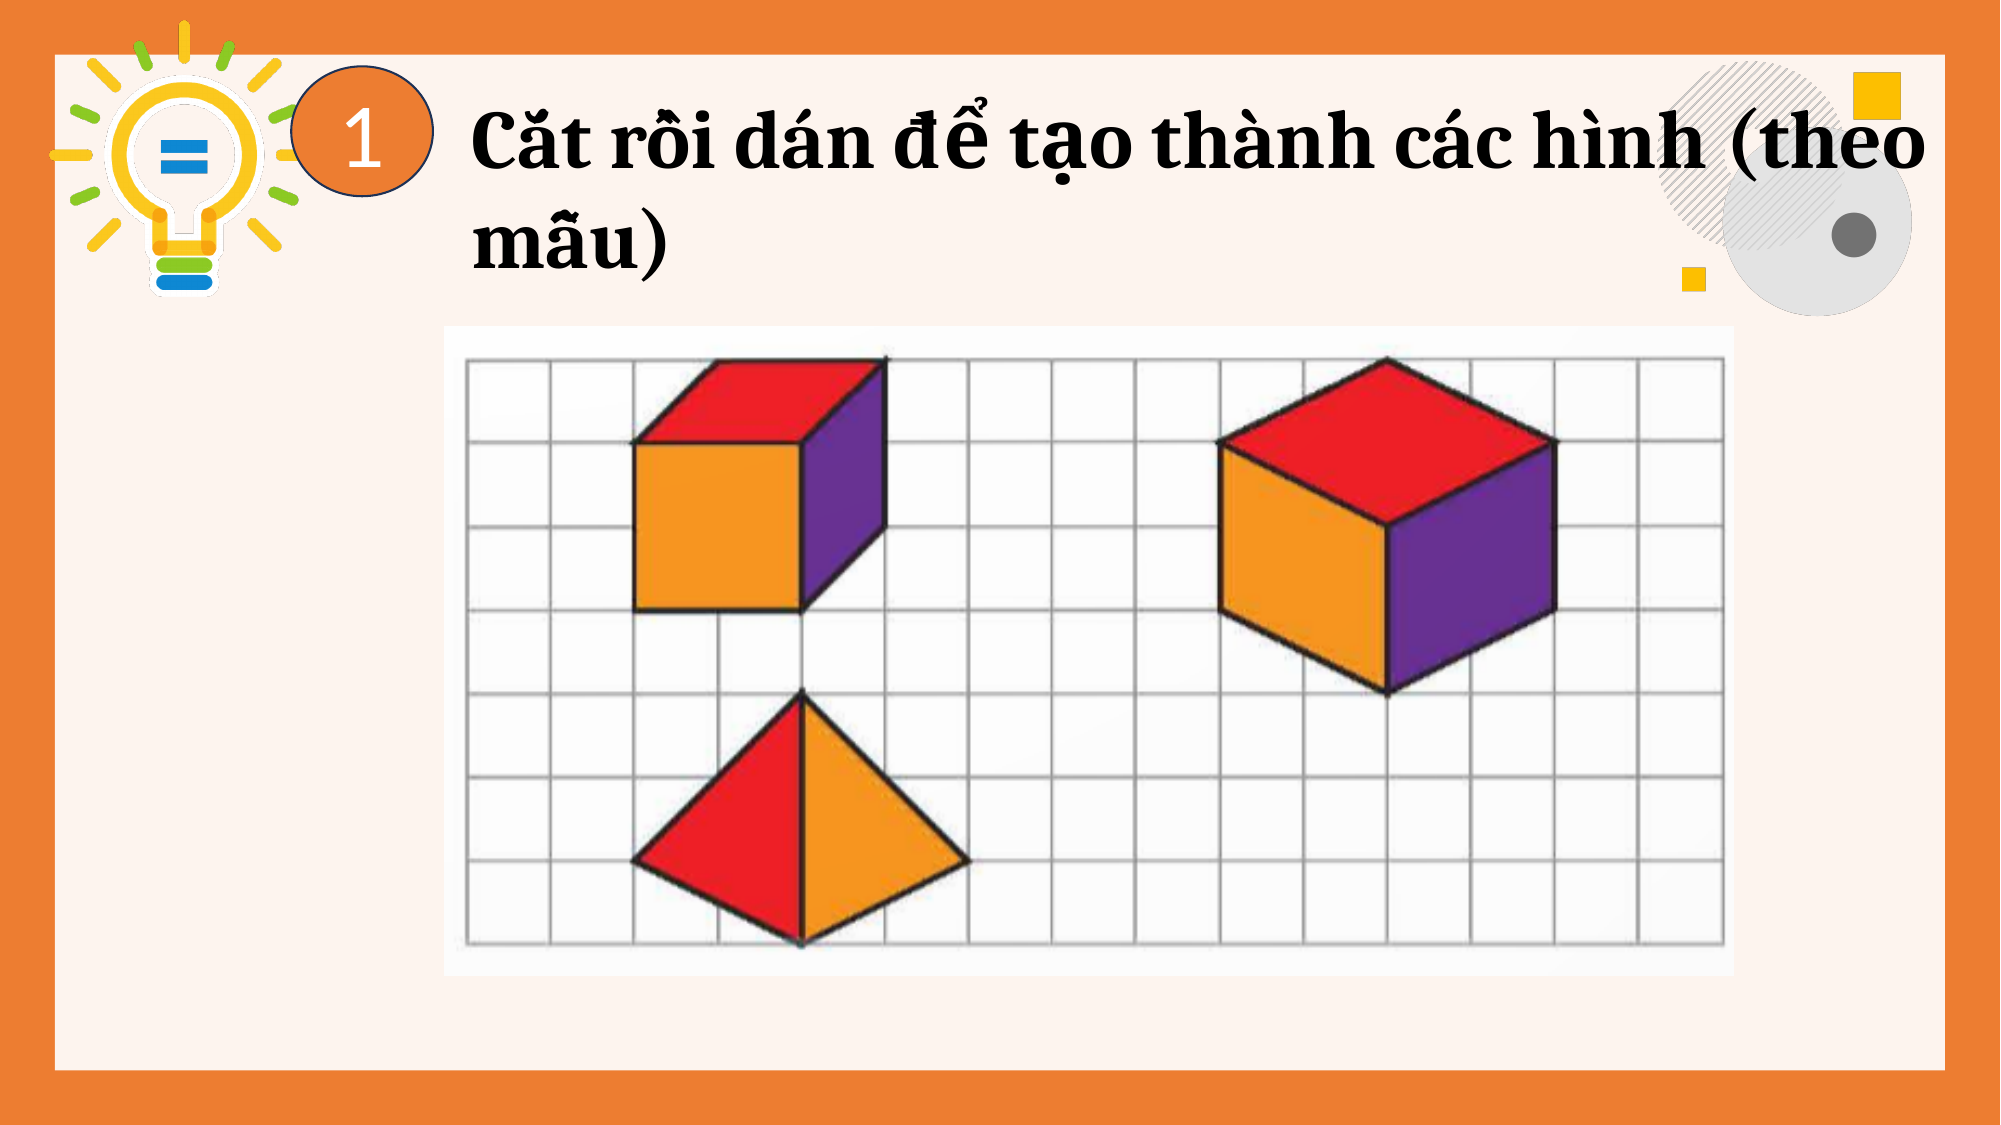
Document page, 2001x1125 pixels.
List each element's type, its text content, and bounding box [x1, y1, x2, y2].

text_box Cắt rồi dán để tạo thành các hình (theo mẫu) [456, 78, 1945, 293]
picture [49, 20, 319, 297]
picture [444, 0, 1974, 976]
text_box 1 [290, 65, 434, 198]
